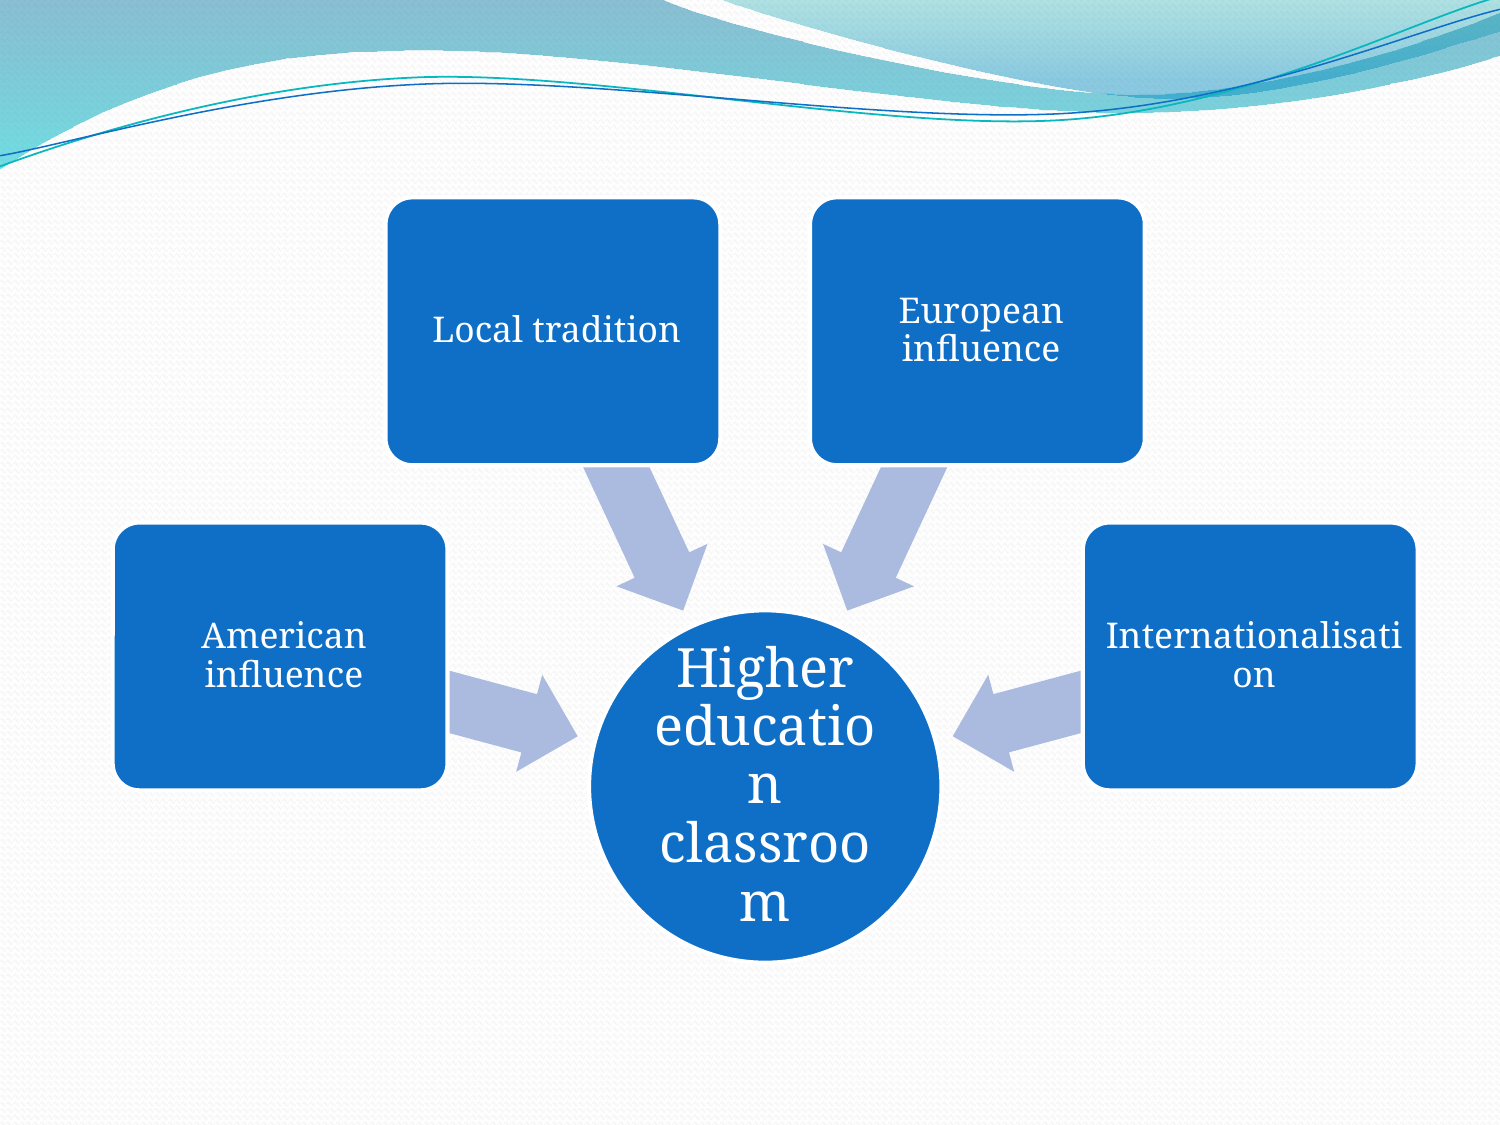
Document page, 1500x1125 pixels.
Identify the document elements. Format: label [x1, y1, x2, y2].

text_box [112, 128, 1419, 1032]
